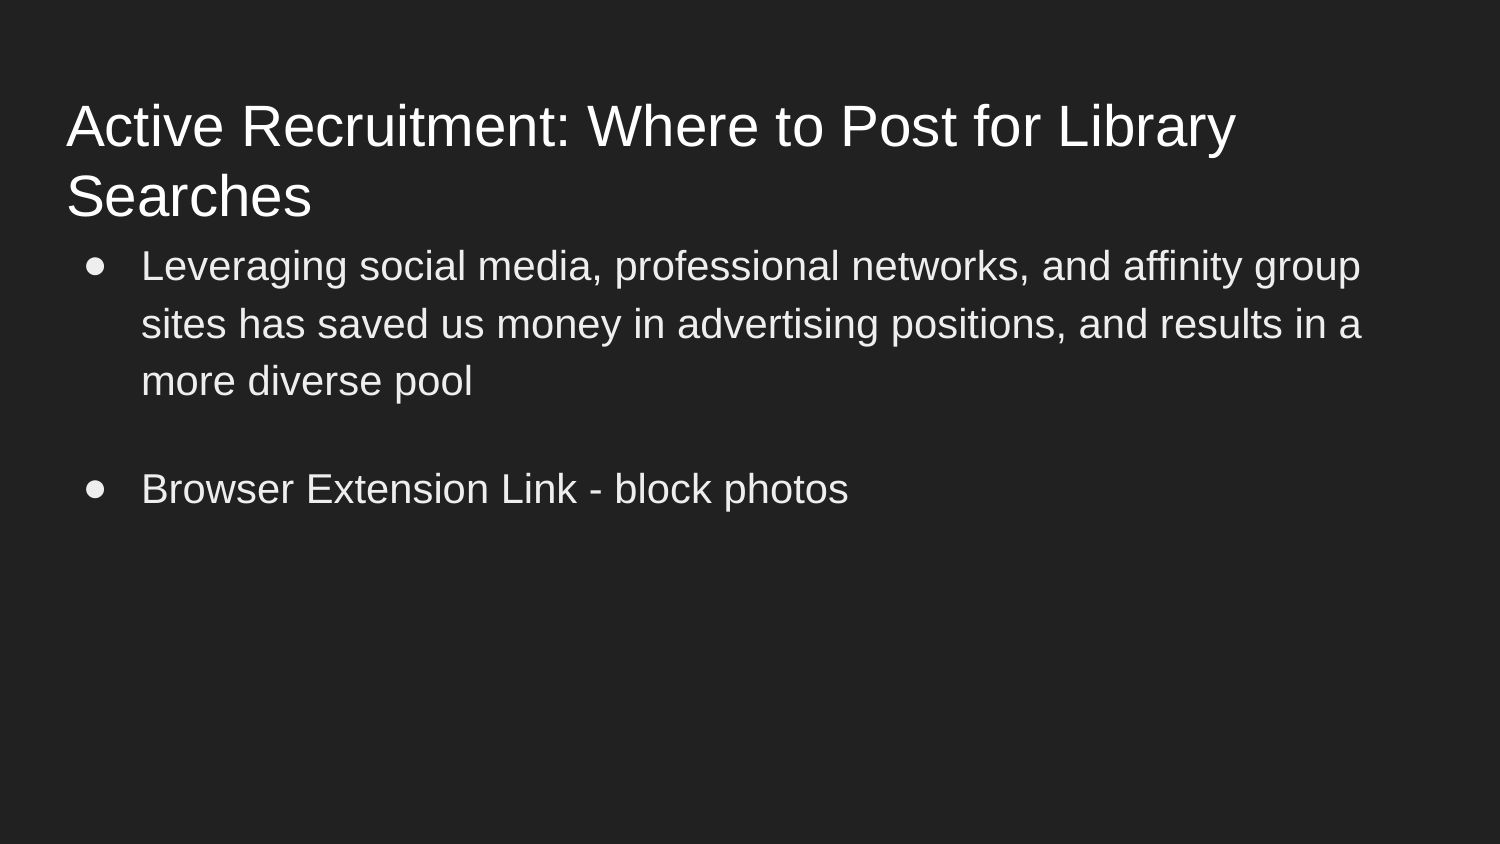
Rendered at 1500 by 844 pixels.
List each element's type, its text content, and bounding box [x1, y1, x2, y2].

title Active Recruitment: Where to Post for Library Searches [51, 72, 1449, 216]
list Leveraging social media, professional networks, and affinity group sites has saved us money in advertising positions, and results in a more diverse pool Browser Extension Link - block photos [51, 216, 1449, 813]
